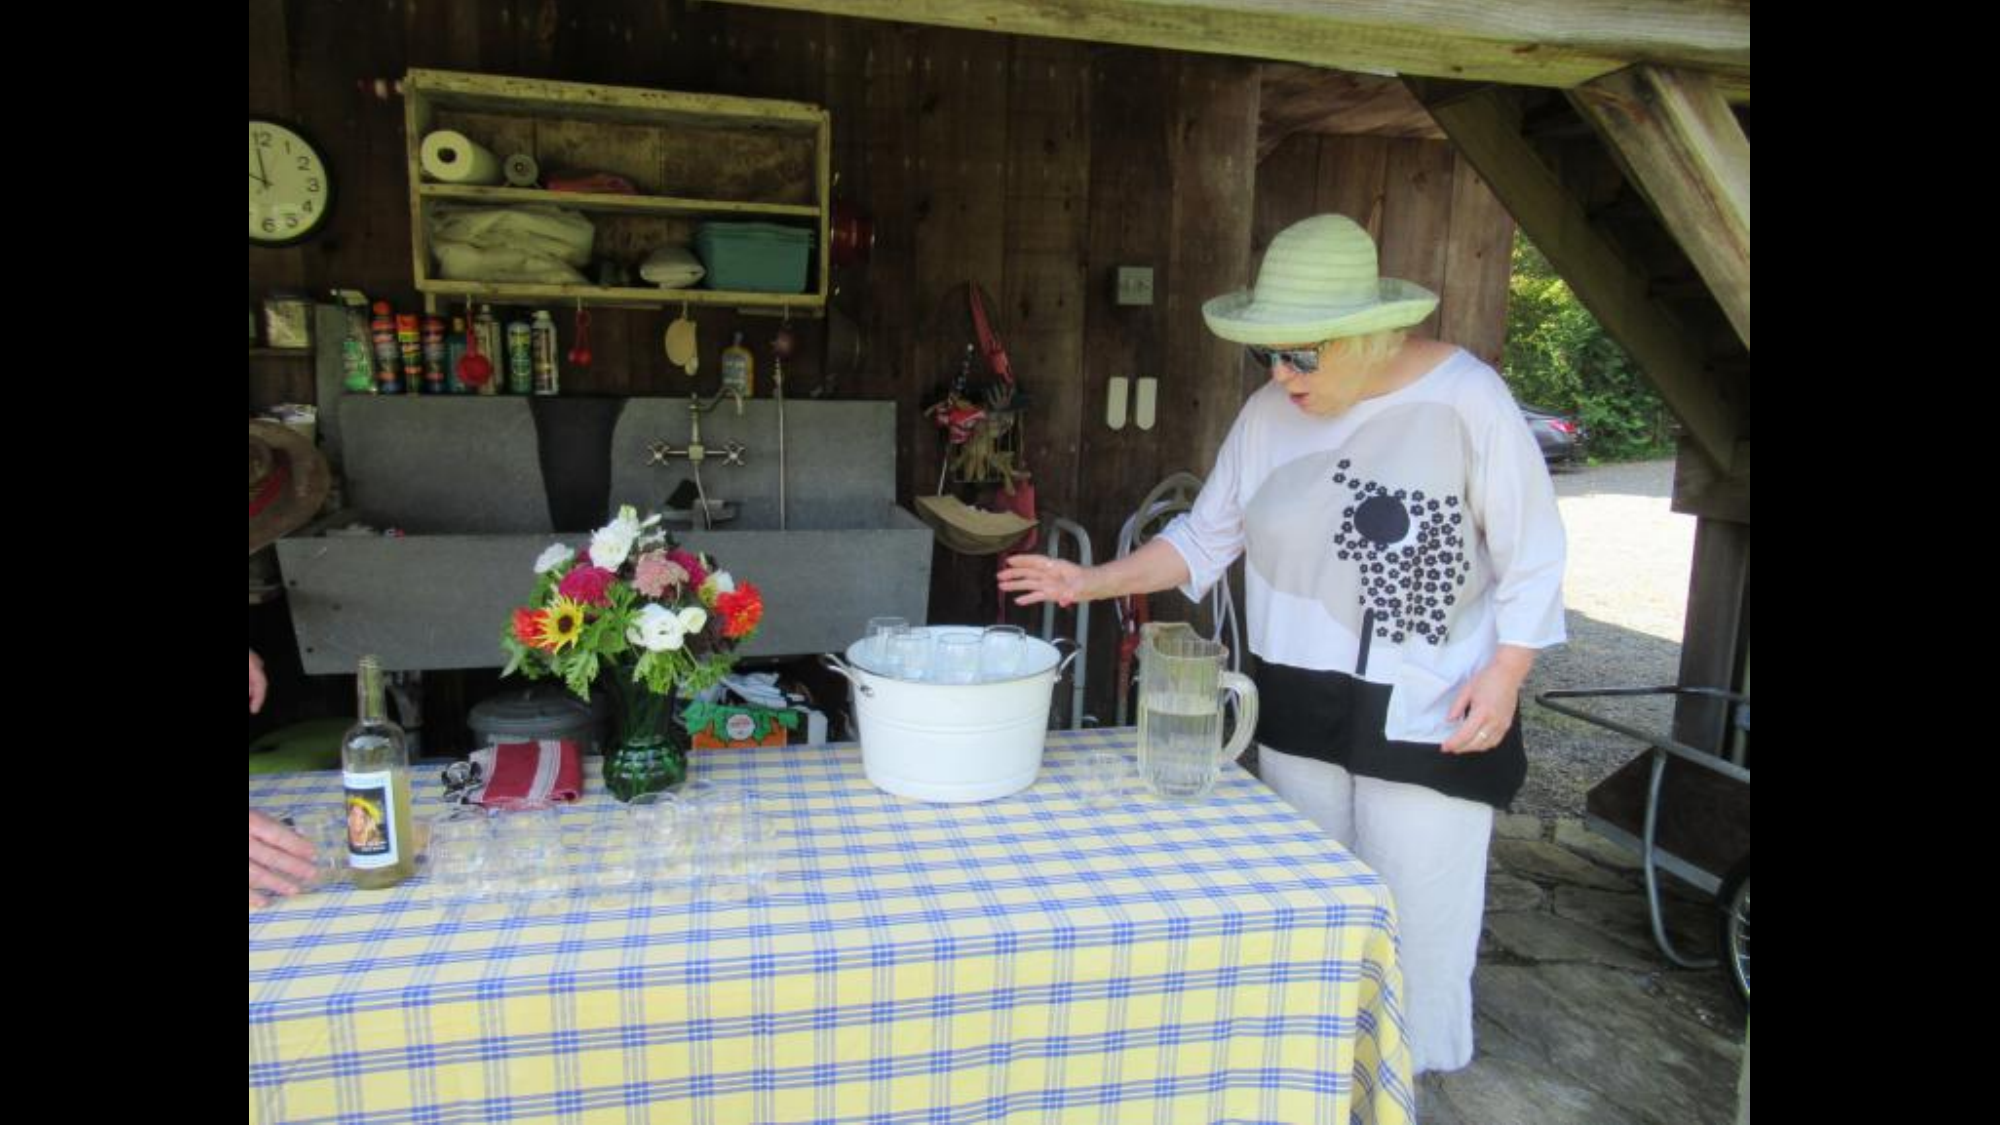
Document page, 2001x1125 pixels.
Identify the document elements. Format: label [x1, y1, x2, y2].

picture [249, 0, 1750, 1125]
